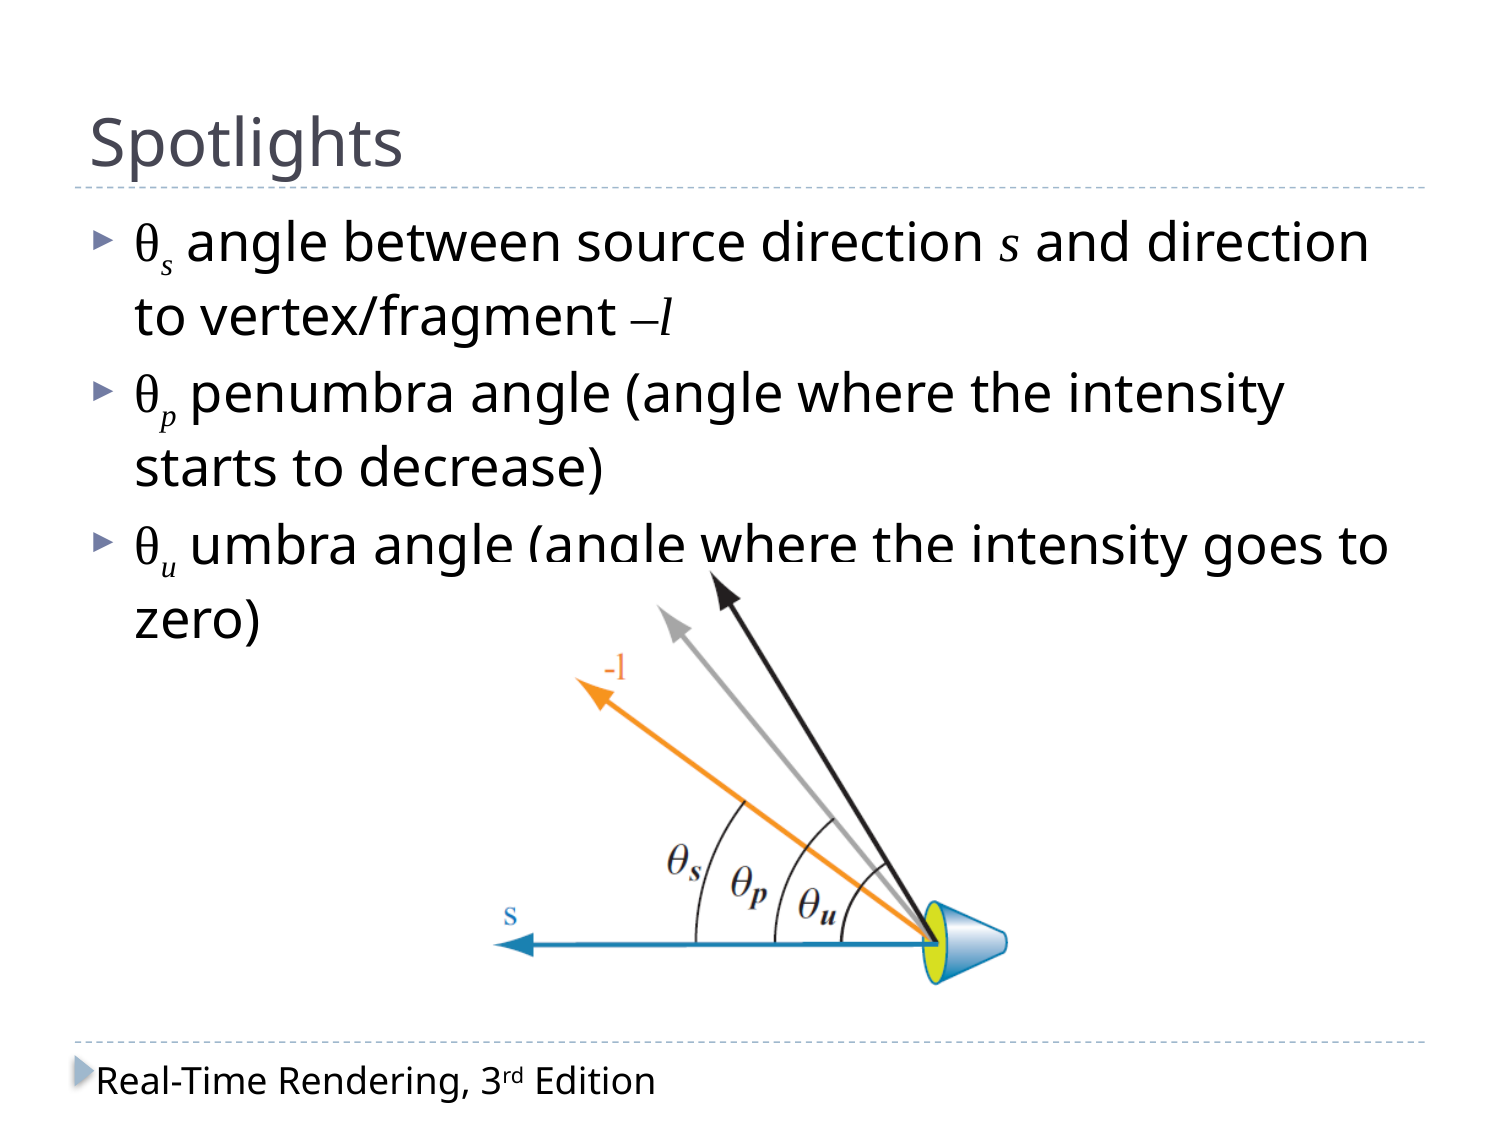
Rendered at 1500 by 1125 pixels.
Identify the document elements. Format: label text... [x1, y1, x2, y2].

picture [487, 562, 1013, 1002]
title Spotlights [75, 24, 1425, 188]
text_box Real-Time Rendering, 3rd Edition [80, 1049, 672, 1110]
list θs angle between source direction s and direction to vertex/fragment –l θp penumbra angle (angle where the intensity starts to decrease) θu umbra angle (angle where the intensity goes to zero) [75, 200, 1425, 1010]
